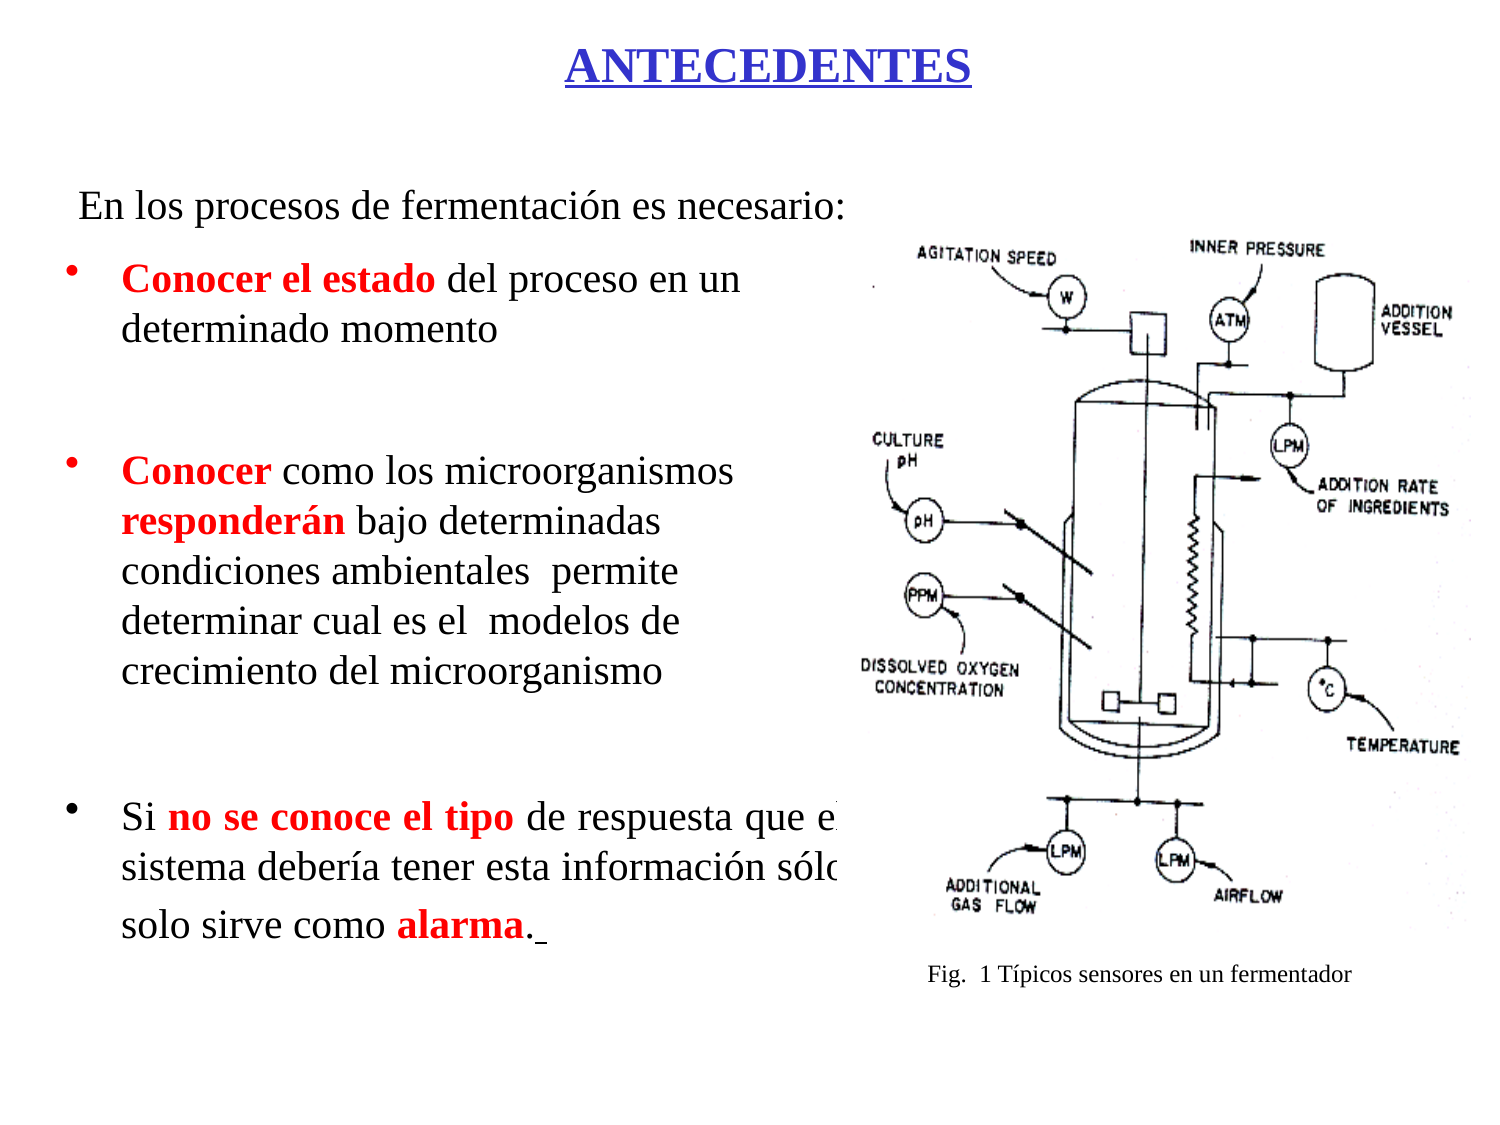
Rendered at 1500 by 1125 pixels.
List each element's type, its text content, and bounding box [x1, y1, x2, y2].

text_box ANTECEDENTES [174, 24, 1363, 100]
list En los procesos de fermentación es necesario: Conocer el estado del proceso en un determinado momento Conocer como los microorganismos responderán bajo determinadas condiciones ambientales permite determinar cual es el modelos de crecimiento del microorganismo Si no se conoce el tipo de respuesta que el sistema debería tener esta información sólo solo sirve como alarma. [49, 162, 863, 638]
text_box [837, 237, 1476, 988]
